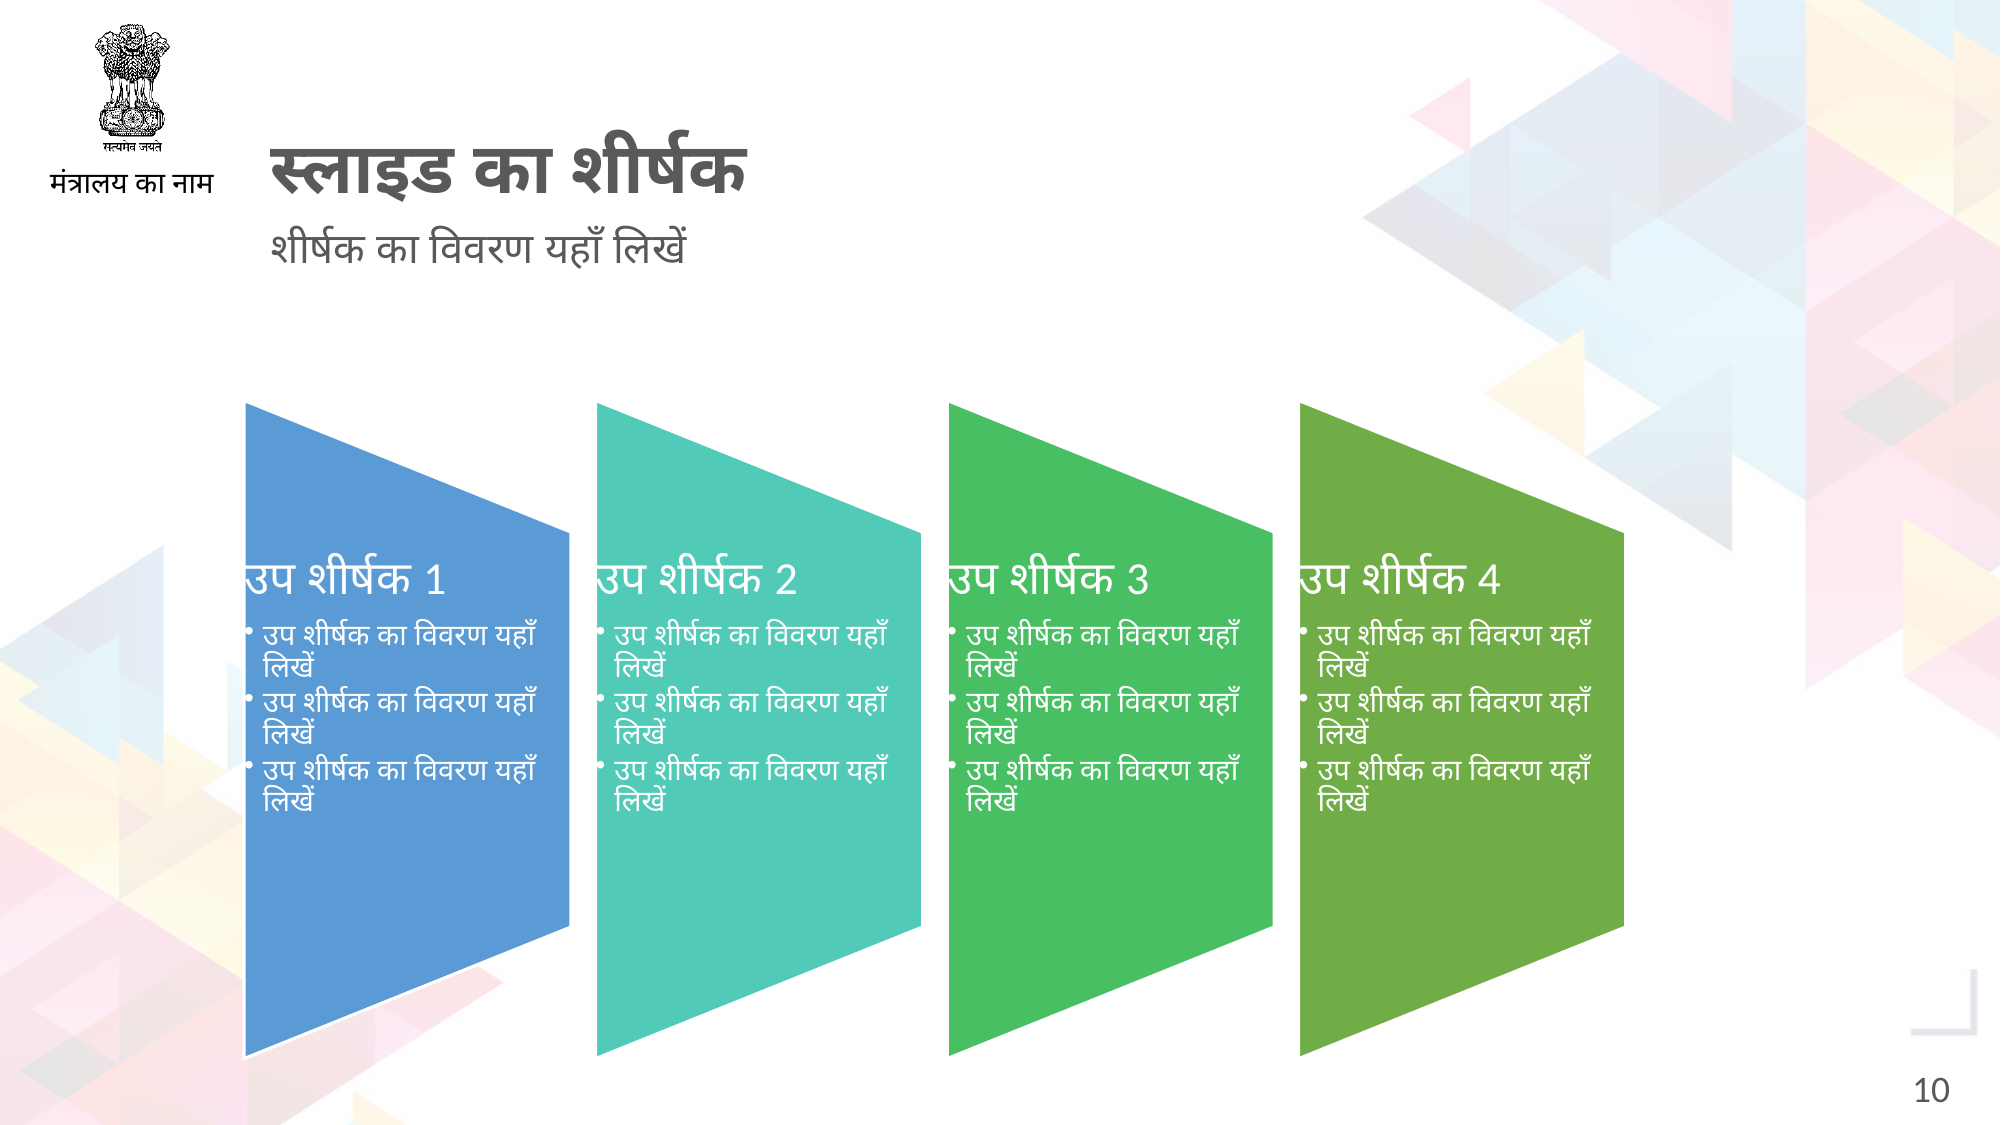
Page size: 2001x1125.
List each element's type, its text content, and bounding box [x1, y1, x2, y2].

text_box 10 [1862, 1057, 2000, 1125]
list शीर्षक का विवरण यहाँ लिखें [255, 219, 1697, 315]
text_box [243, 400, 1627, 1059]
list मंत्रालय का नाम [0, 161, 268, 260]
list स्लाइड का शीर्षक [255, 125, 1697, 209]
picture [90, 19, 174, 156]
